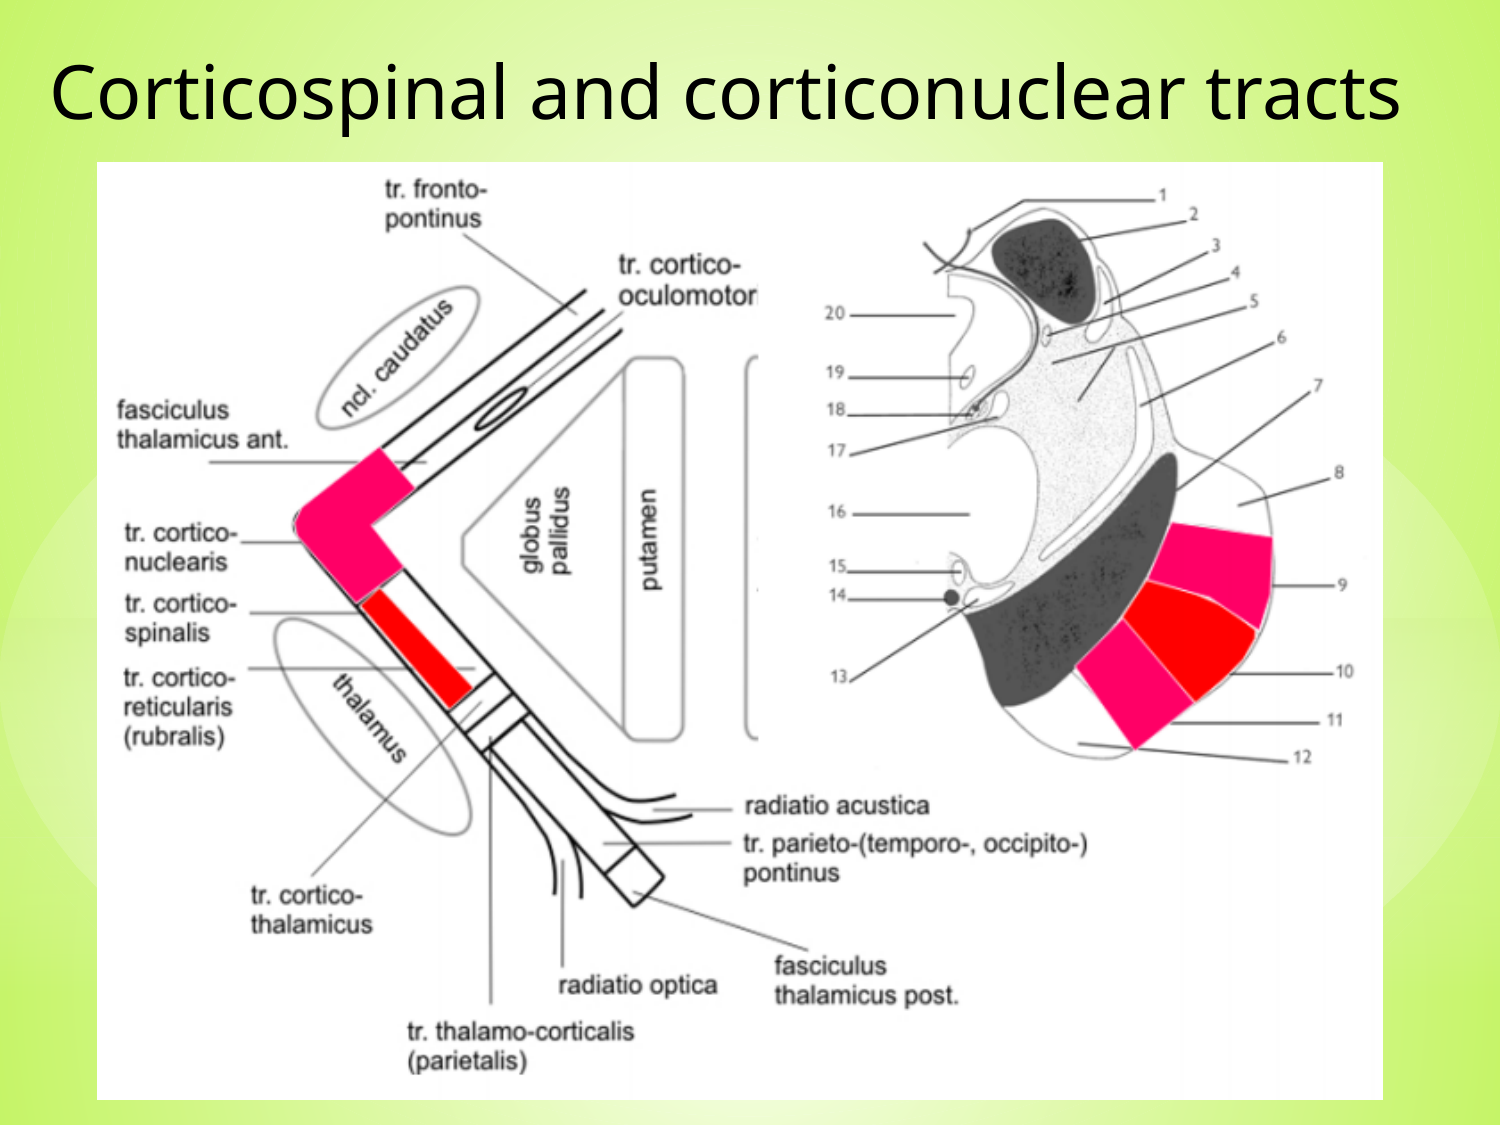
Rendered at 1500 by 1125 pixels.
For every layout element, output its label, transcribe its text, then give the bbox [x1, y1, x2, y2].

picture [96, 162, 1383, 1101]
text_box Corticospinal and corticonuclear tracts [34, 37, 1419, 143]
